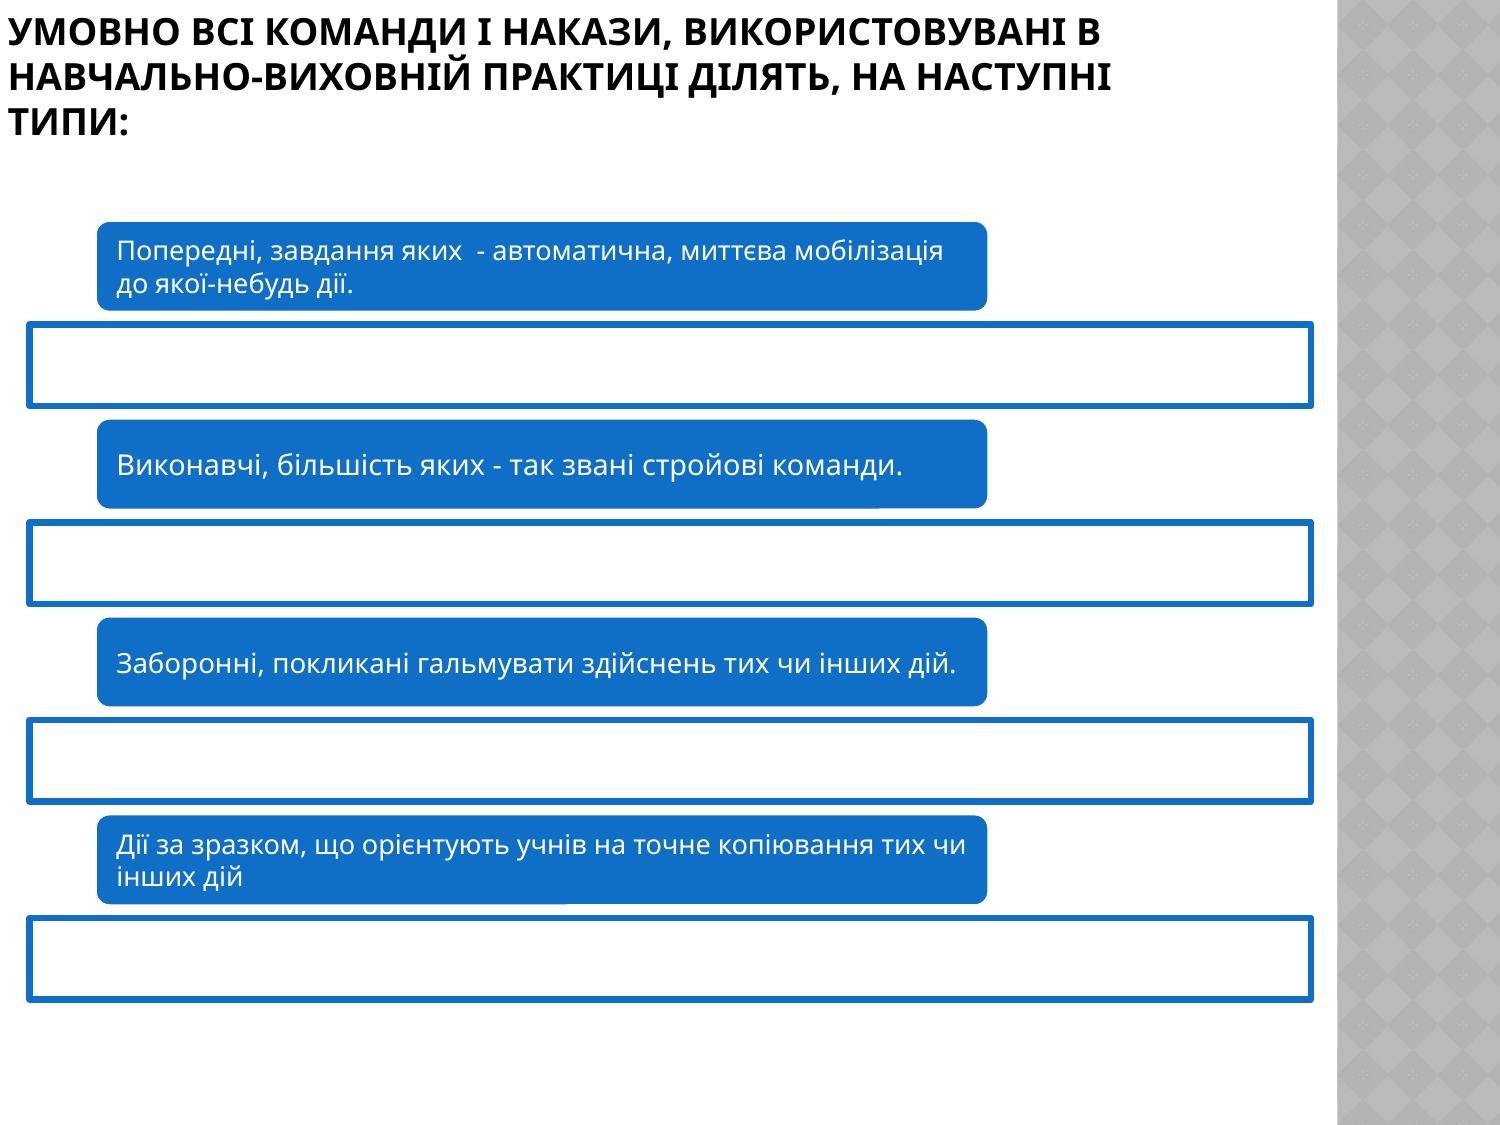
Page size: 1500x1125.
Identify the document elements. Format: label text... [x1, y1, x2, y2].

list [29, 207, 1312, 1000]
title Умовно всі команди і накази, використовувані в навчально-виховній практиці ділять, на наступні типи: [0, 0, 1188, 188]
